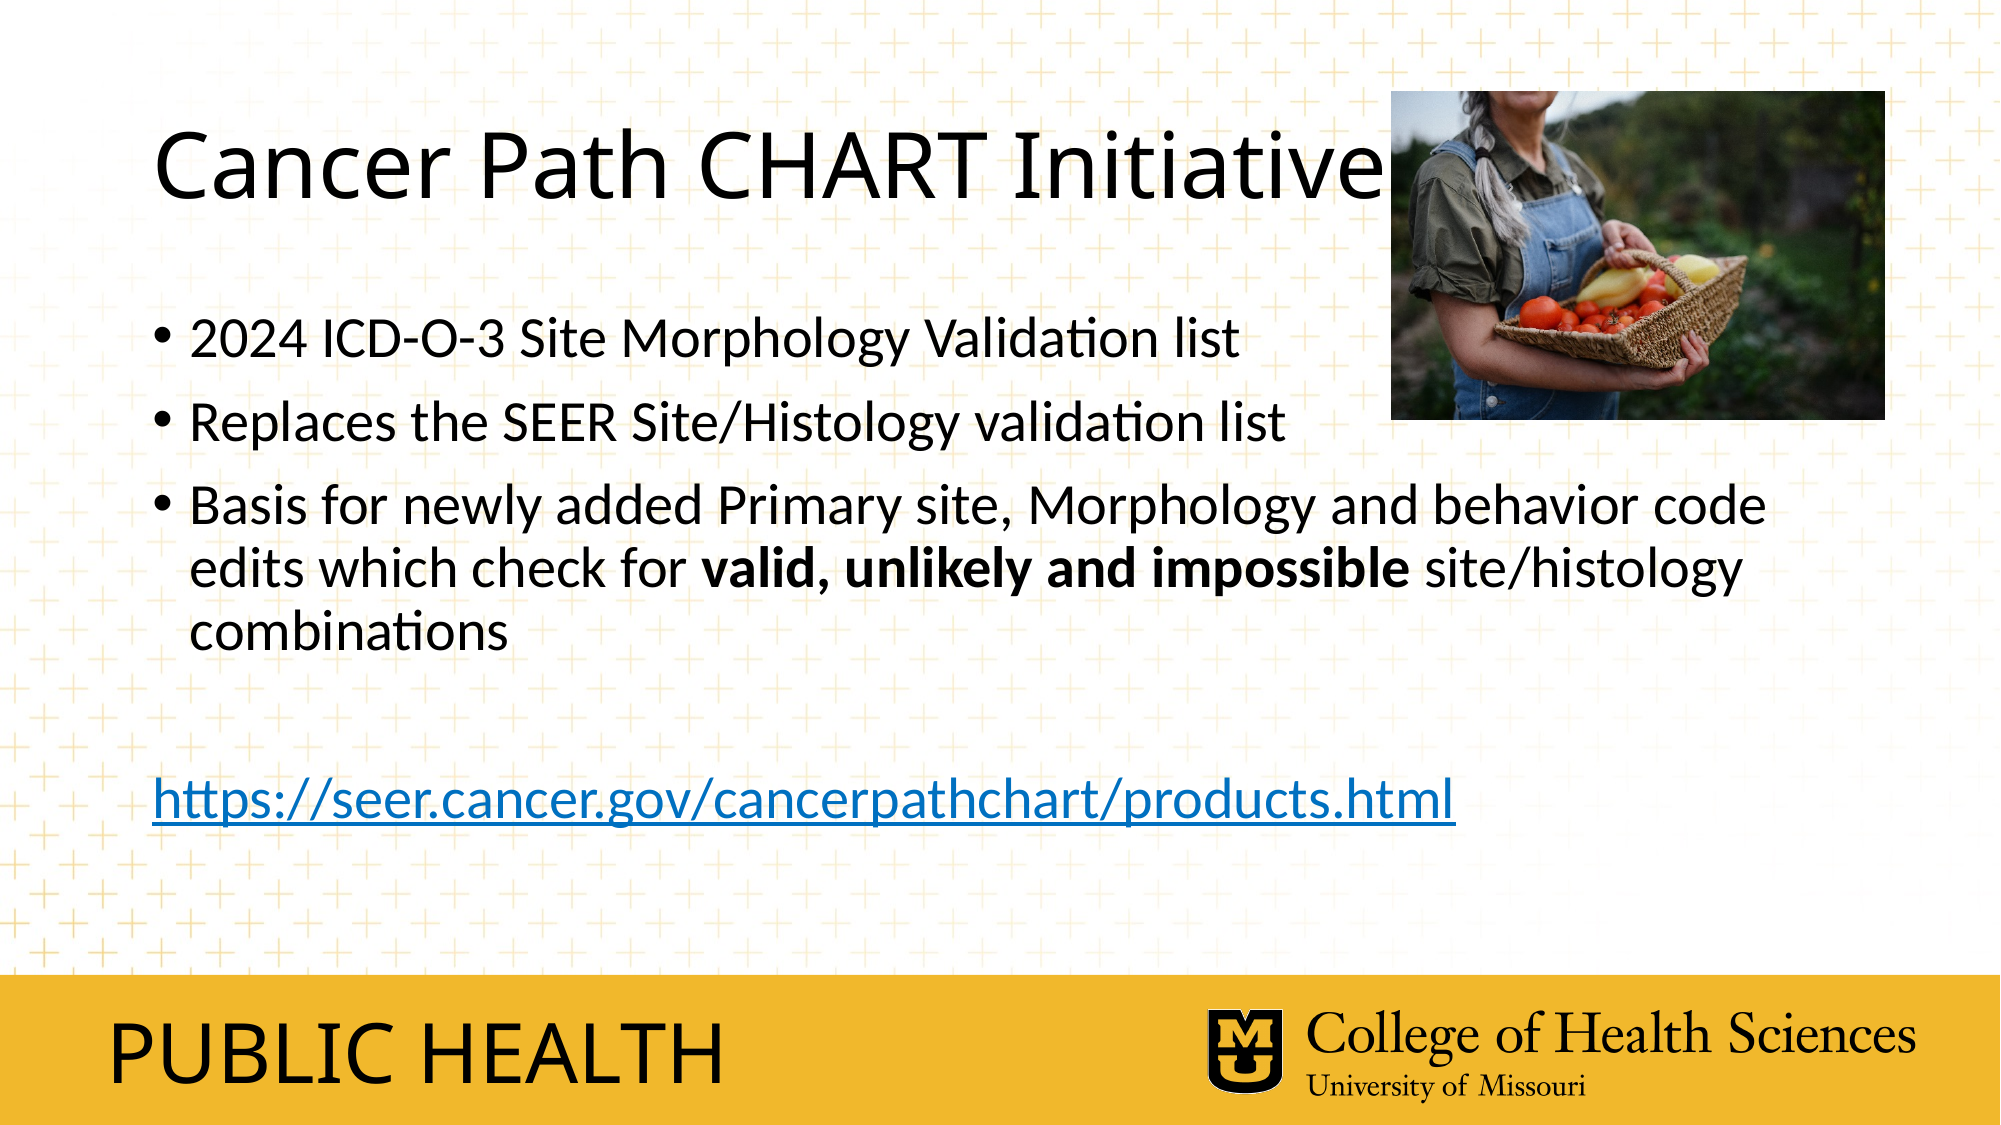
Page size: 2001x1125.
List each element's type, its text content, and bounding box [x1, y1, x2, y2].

picture [1183, 984, 1939, 1125]
picture [0, 0, 2000, 974]
title Cancer Path CHART Initiative [137, 59, 1863, 278]
list 2024 ICD-O-3 Site Morphology Validation list Replaces the SEER Site/Histology validation list Basis for newly added Primary site, Morphology and behavior code edits which check for valid, unlikely and impossible site/histology combinations https://seer.cancer.gov/cancerpathchart/products.html [137, 299, 1863, 953]
